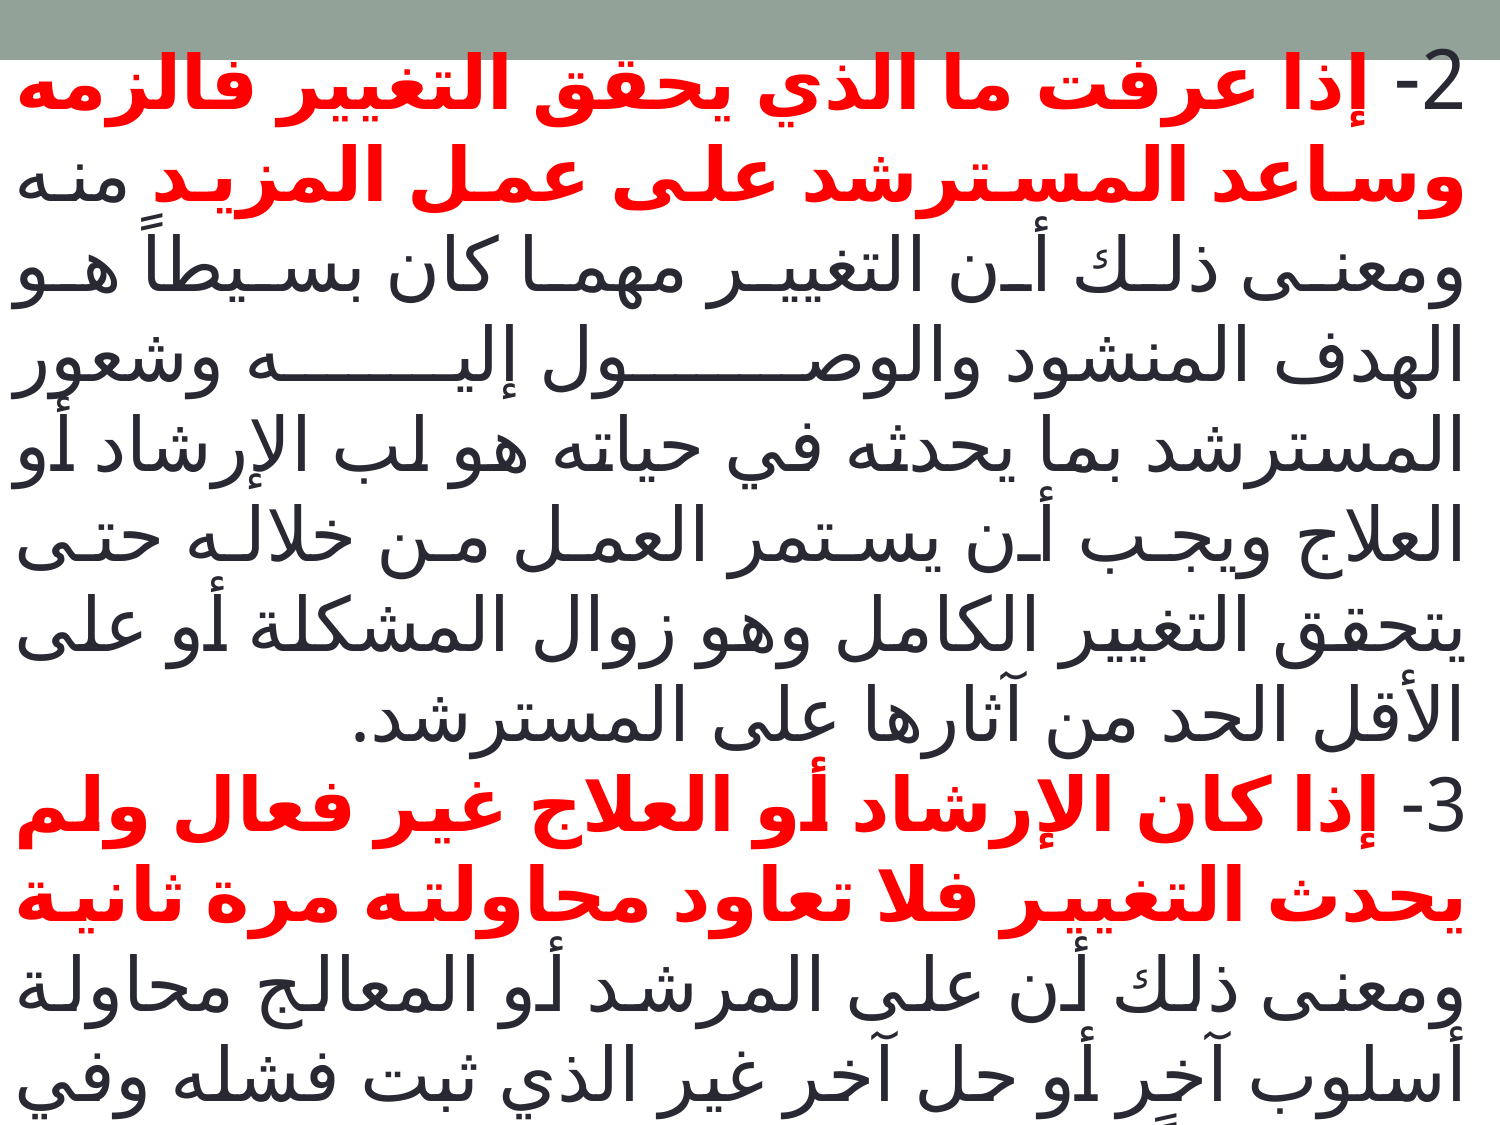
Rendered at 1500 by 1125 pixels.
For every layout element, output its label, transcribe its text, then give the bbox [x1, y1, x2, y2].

text_box 2- إذا عرفت ما الذي يحقق التغيير فالزمه وساعد المسترشد على عمل المزيد منه ومعنى ذلك أن التغيير مهما كان بسيطاً هو الهدف المنشود والوصول إليه وشعور المسترشد بما يحدثه في حياته هو لب الإرشاد أو العلاج ويجب أن يستمر العمل من خلاله حتى يتحقق التغيير الكامل وهو زوال المشكلة أو على الأقل الحد من آثارها على المسترشد. 3- إذا كان الإرشاد أو العلاج غير فعال ولم يحدث التغيير فلا تعاود محاولته مرة ثانية ومعنى ذلك أن على المرشد أو المعالج محاولة أسلوب آخر أو حل آخر غير الذي ثبت فشله وفي هذا خروجاً من الاحباطات التي يشعر بها المسترشد واستثاره لقدراته وإمكانياته في البحث عن حلول أخرى أكثر فاعلية في التصدي لمشكلته. [0, 19, 1483, 1125]
